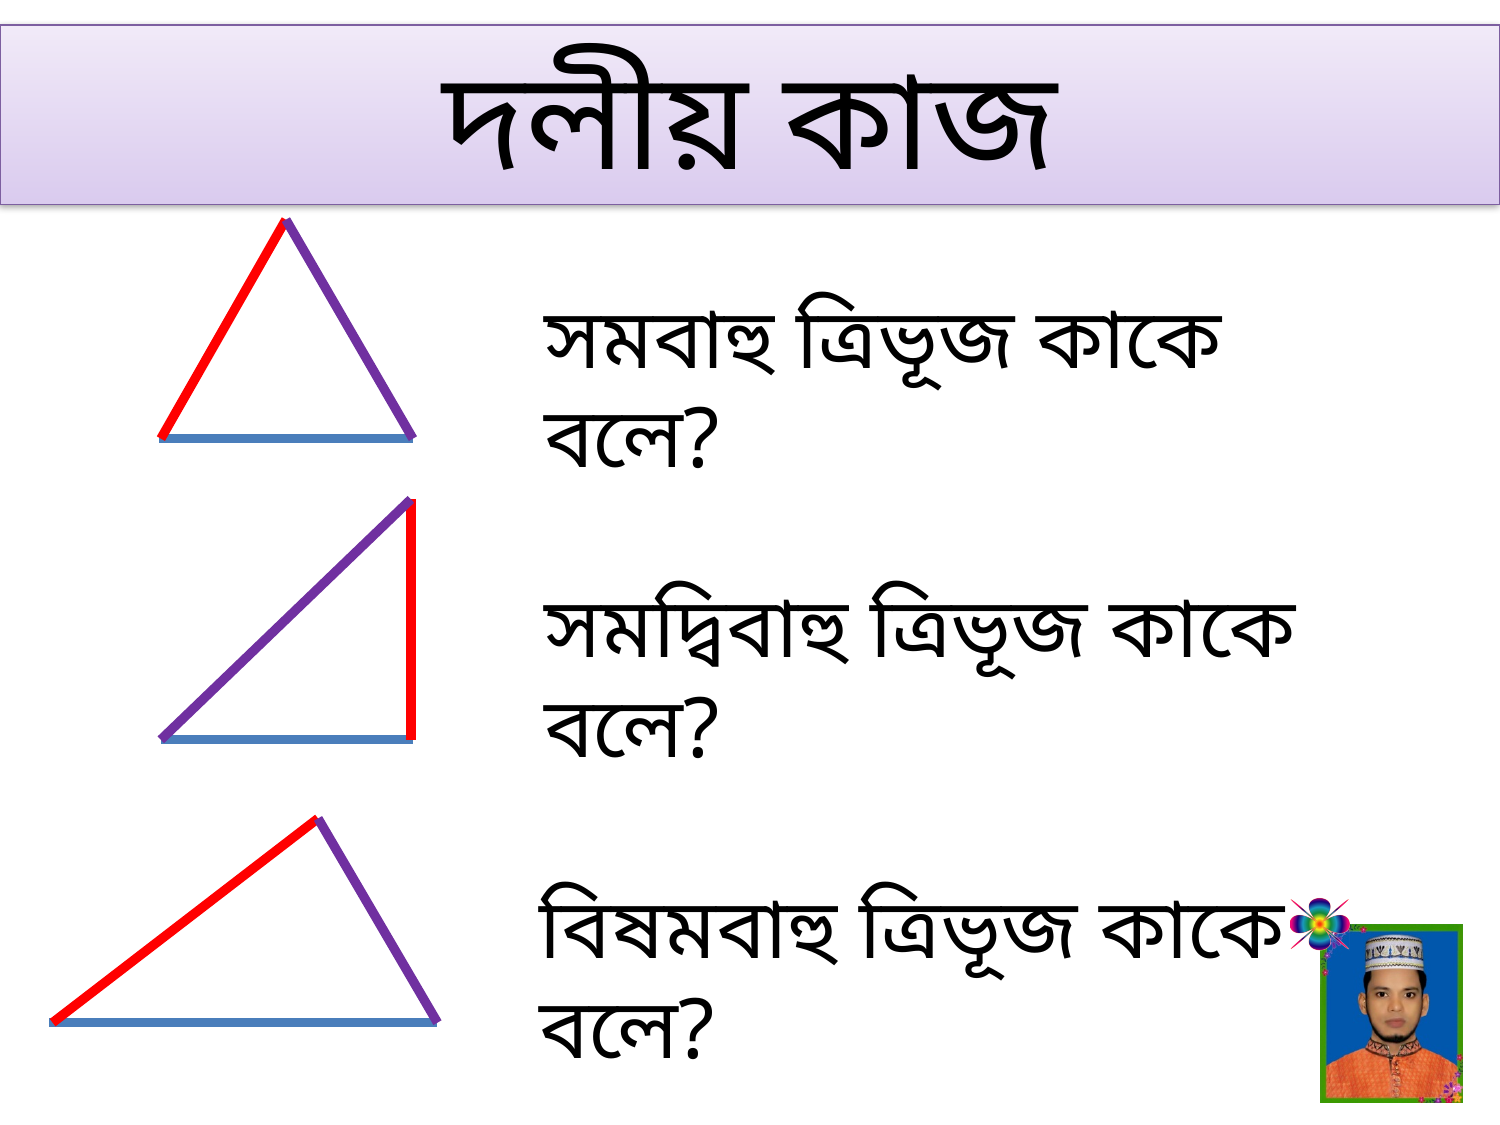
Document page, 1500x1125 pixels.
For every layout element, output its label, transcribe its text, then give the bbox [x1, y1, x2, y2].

picture [1290, 897, 1463, 1103]
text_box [49, 818, 438, 1023]
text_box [158, 219, 414, 439]
text_box সমদ্বিবাহু ত্রিভূজ কাকে বলে? [529, 566, 1338, 782]
text_box বিষমবাহু ত্রিভূজ কাকে বলে? [524, 867, 1363, 1083]
text_box দলীয় কাজ [0, 24, 1500, 205]
text_box সমবাহু ত্রিভূজ কাকে বলে? [529, 277, 1338, 492]
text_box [160, 499, 414, 740]
